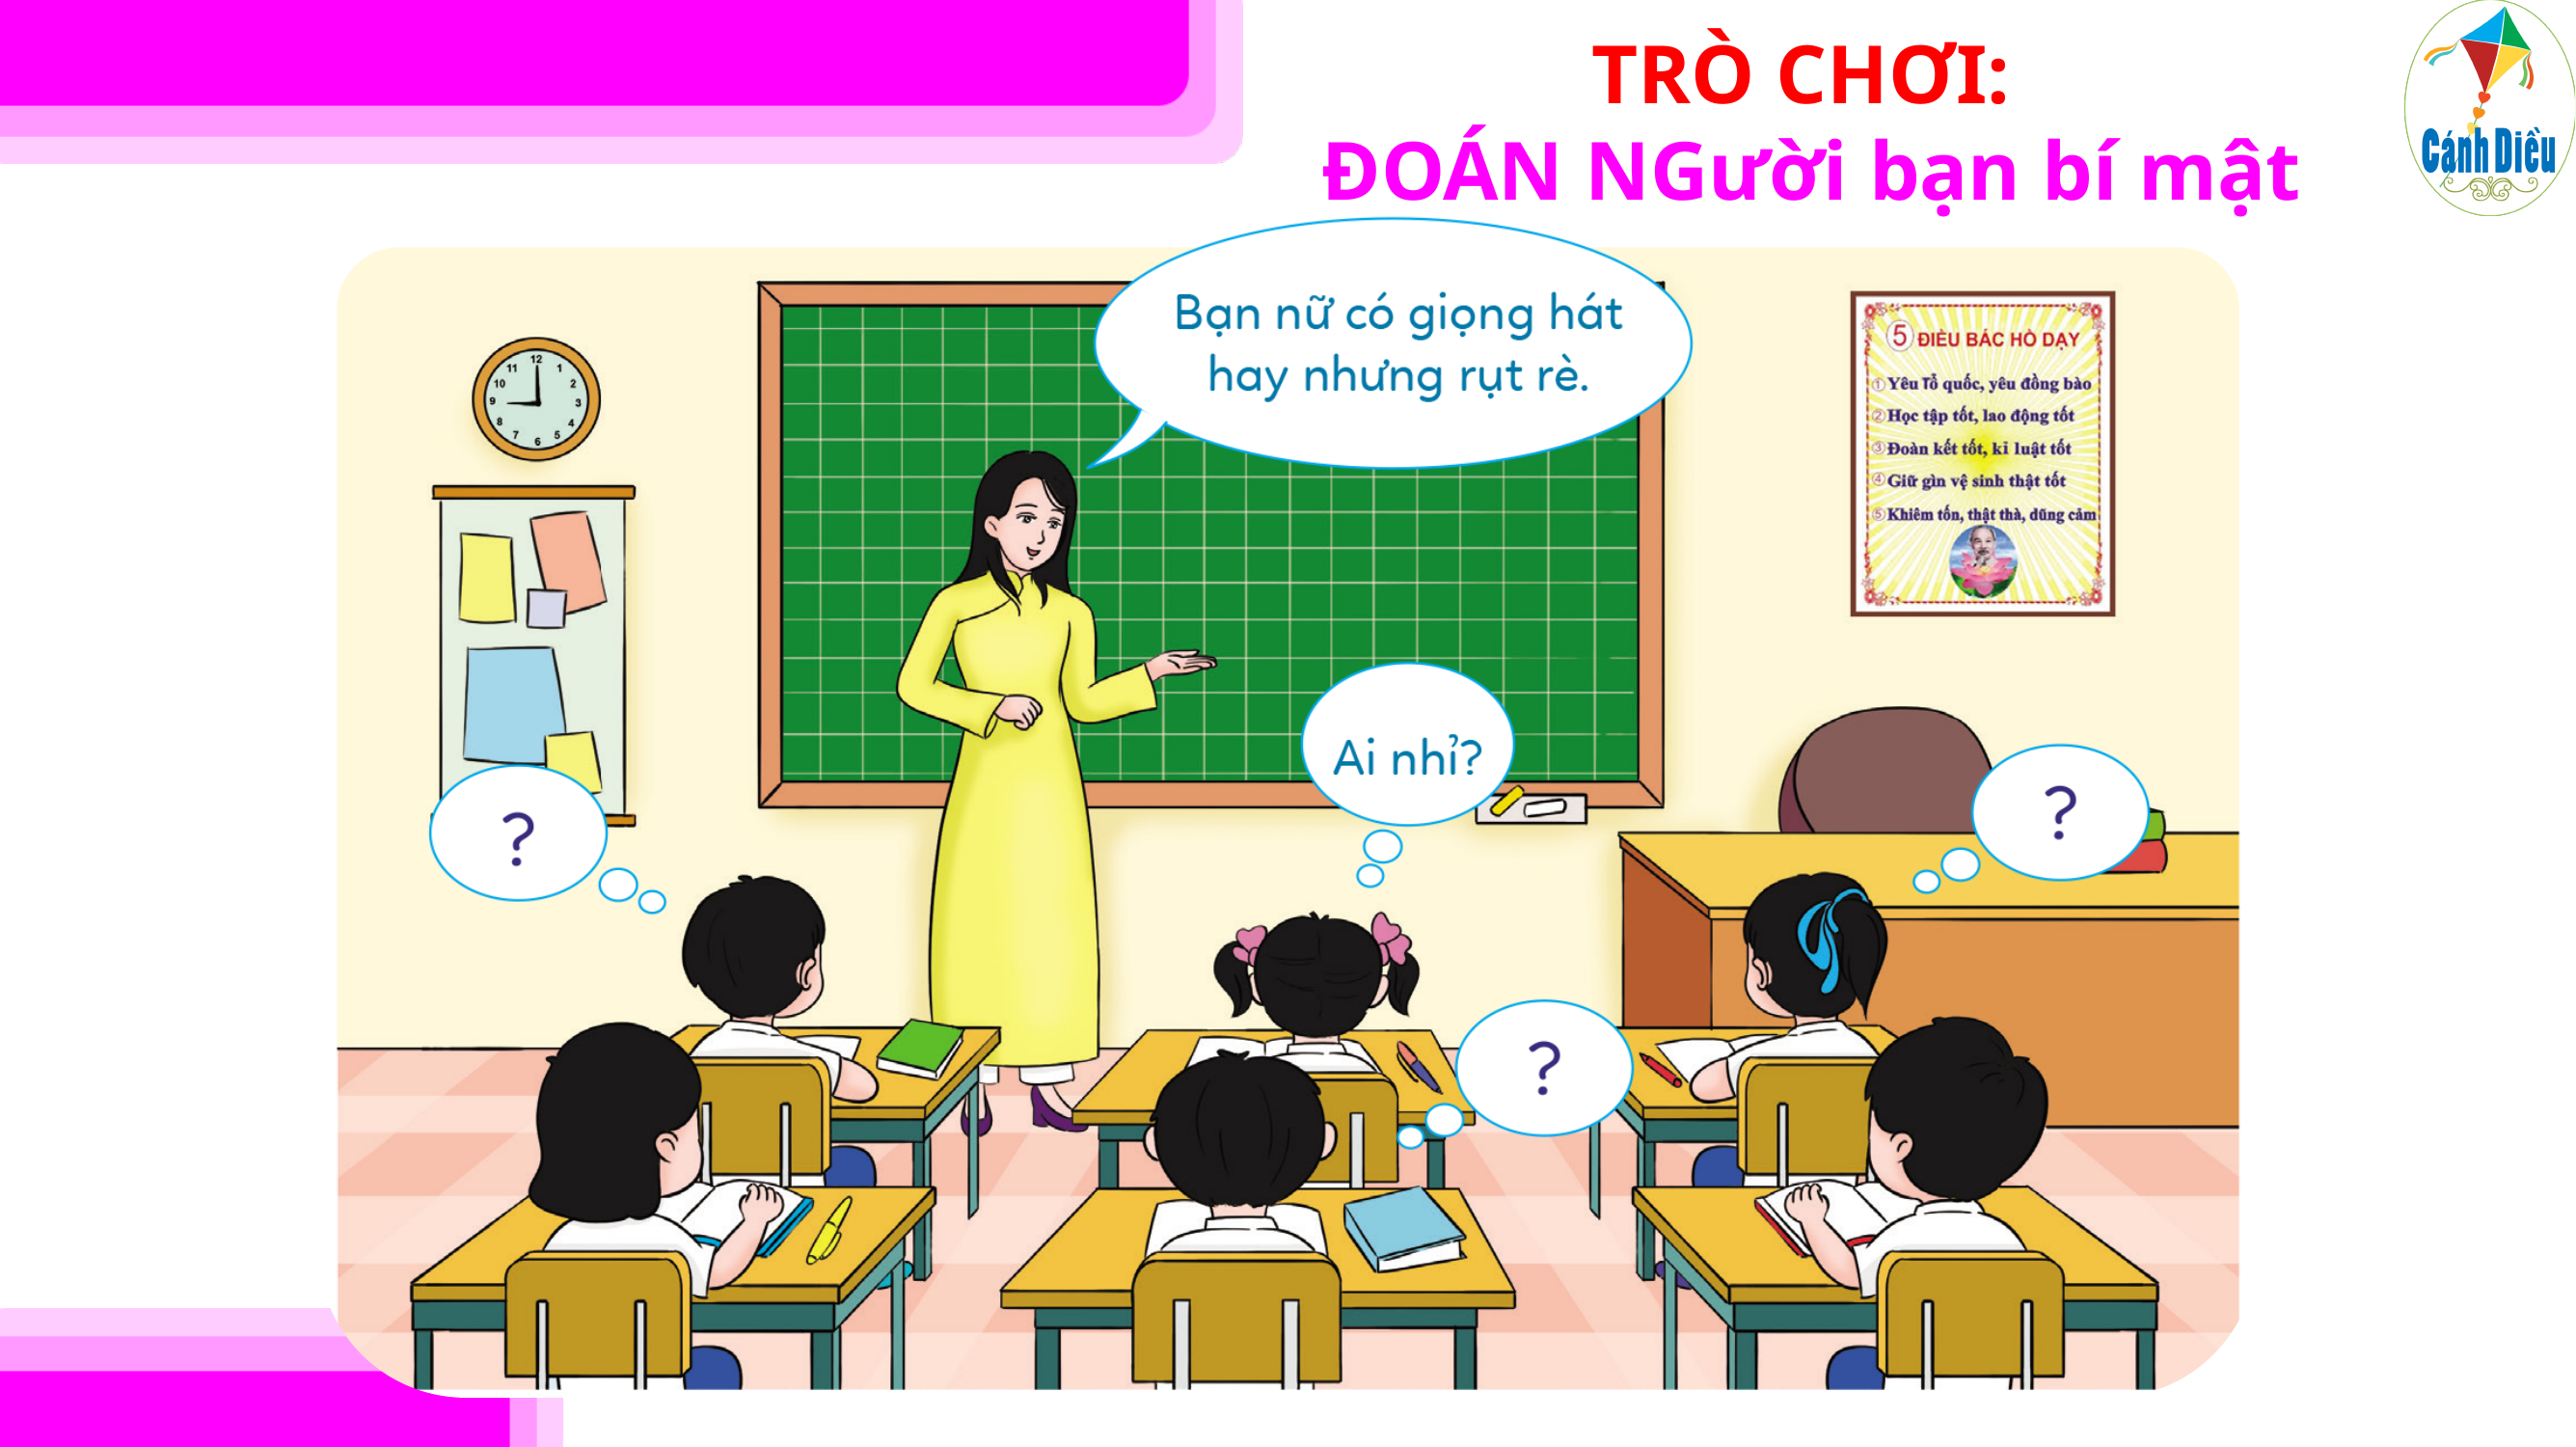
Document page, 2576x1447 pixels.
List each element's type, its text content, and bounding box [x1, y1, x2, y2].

picture [0, 205, 2257, 1447]
text_box TRÒ CHƠI: ĐOÁN NGười bạn bí mật [1044, 12, 2575, 228]
picture [0, 0, 1243, 164]
picture [2404, 0, 2575, 12]
